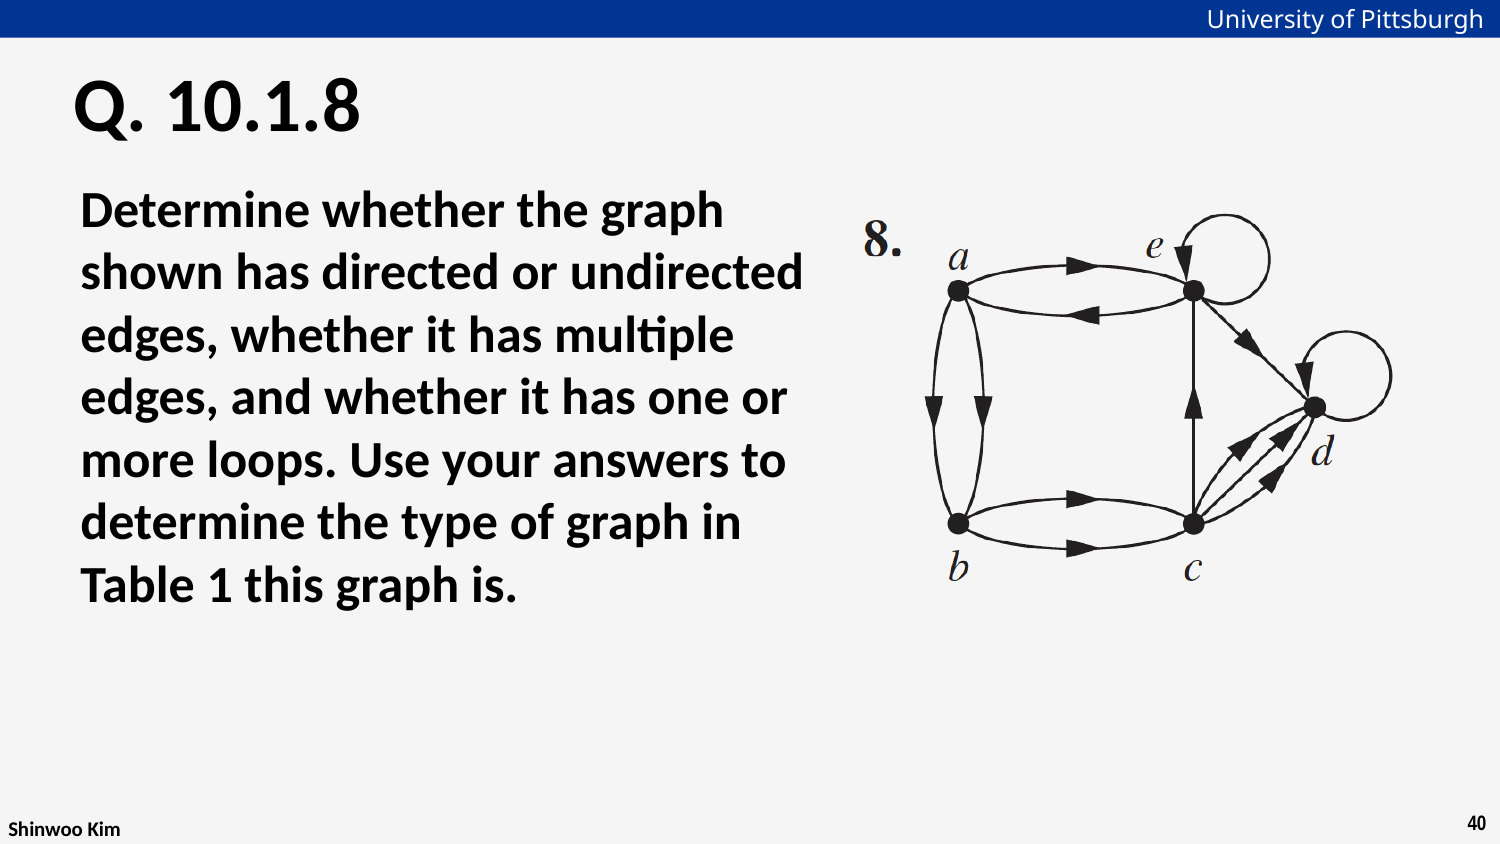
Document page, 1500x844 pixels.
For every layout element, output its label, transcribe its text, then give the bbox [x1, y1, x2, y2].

list Determine whether the graph shown has directed or undirected edges, whether it has multiple edges, and whether it has one or more loops. Use your answers to determine the type of graph in Table 1 this graph is. [65, 167, 843, 780]
title Q. 10.1.8 [58, 53, 1304, 148]
picture [842, 197, 1436, 608]
